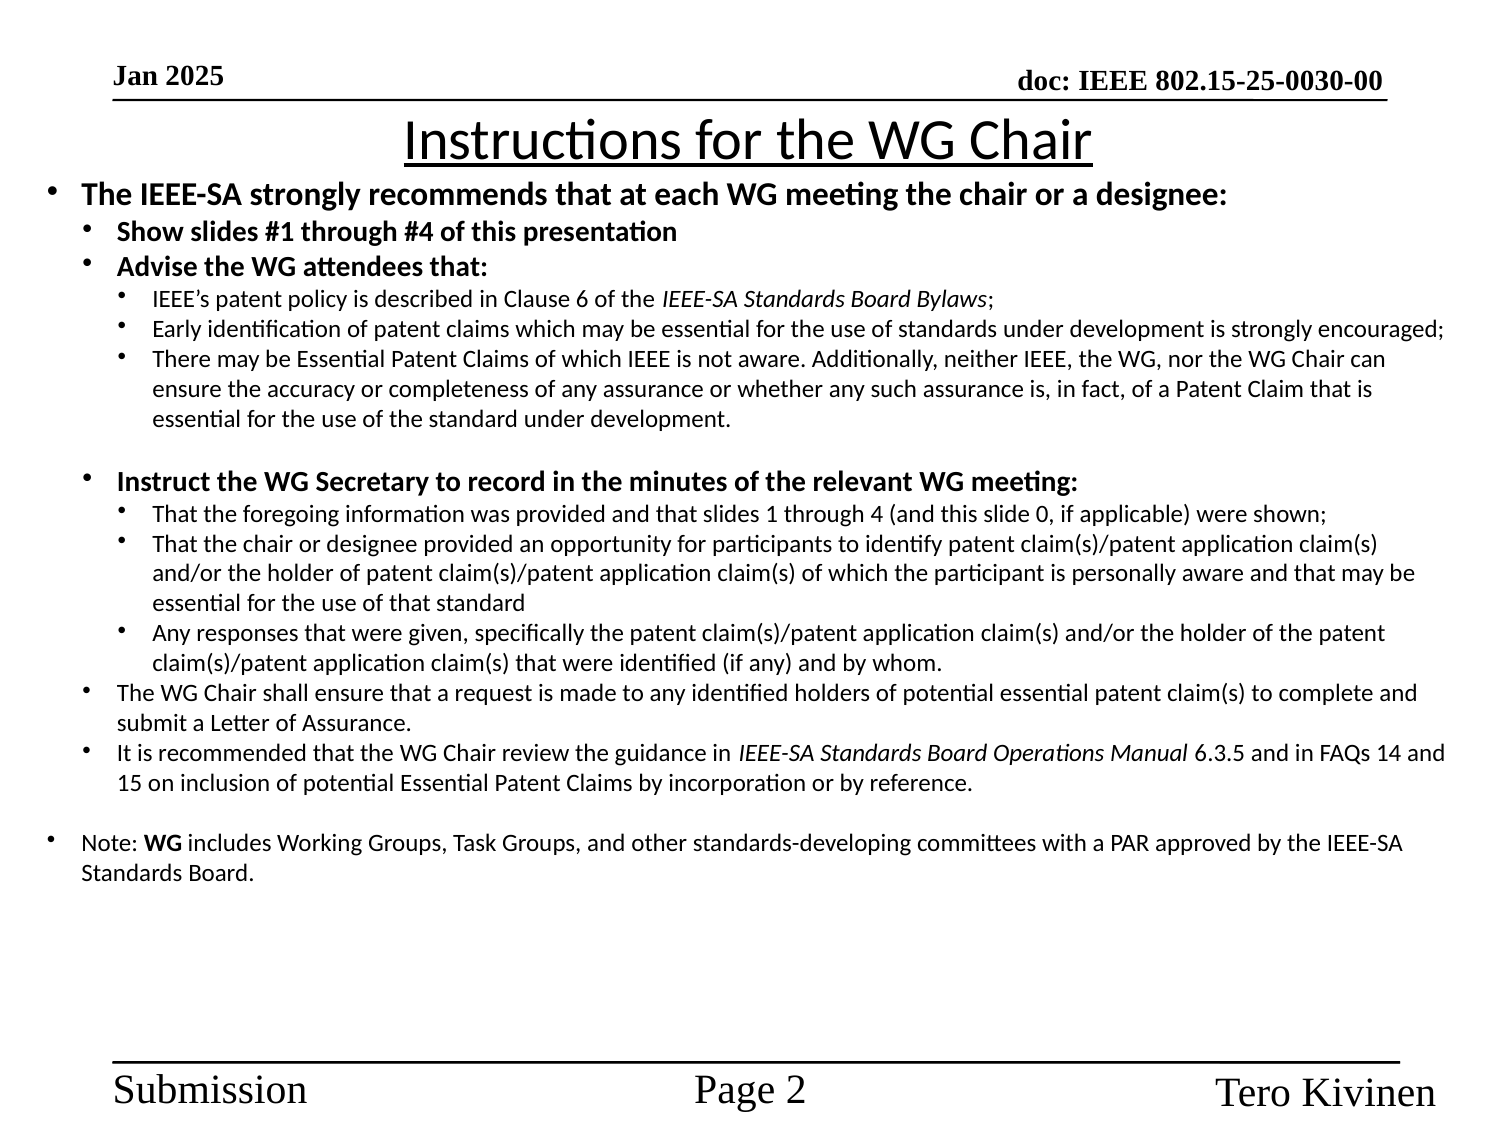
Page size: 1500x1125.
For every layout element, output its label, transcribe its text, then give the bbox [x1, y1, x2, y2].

text_box [112, 0, 1384, 135]
text_box The IEEE-SA strongly recommends that at each WG meeting the chair or a designee: Show slides #1 through #4 of this presentation Advise the WG attendees that: IEEE’s patent policy is described in Clause 6 of the IEEE-SA Standards Board Bylaws; Early identification of patent claims which may be essential for the use of standards under development is strongly encouraged; There may be Essential Patent Claims of which IEEE is not aware. Additionally, neither IEEE, the WG, nor the WG Chair can ensure the accuracy or completeness of any assurance or whether any such assurance is, in fact, of a Patent Claim that is essential for the use of the standard under development. Instruct the WG Secretary to record in the minutes of the relevant WG meeting: That the foregoing information was provided and that slides 1 through 4 (and this slide 0, if applicable) were shown; That the chair or designee provided an opportunity for participants to identify patent claim(s)/patent application claim(s) and/or the holder of patent claim(s)/patent application claim(s) of which the participant is personally aware and that may be essential for the use of that standard Any responses that were given, specifically the patent claim(s)/patent application claim(s) and/or the holder of the patent claim(s)/patent application claim(s) that were identified (if any) and by whom. The WG Chair shall ensure that a request is made to any identified holders of potential essential patent claim(s) to complete and submit a Letter of Assurance. It is recommended that the WG Chair review the guidance in IEEE-SA Standards Board Operations Manual 6.3.5 and in FAQs 14 and 15 on inclusion of potential Essential Patent Claims by incorporation or by reference. Note: WG includes Working Groups, Task Groups, and other standards-developing committees with a PAR approved by the IEEE-SA Standards Board. [31, 165, 1466, 1073]
text_box [62, 137, 1447, 1047]
